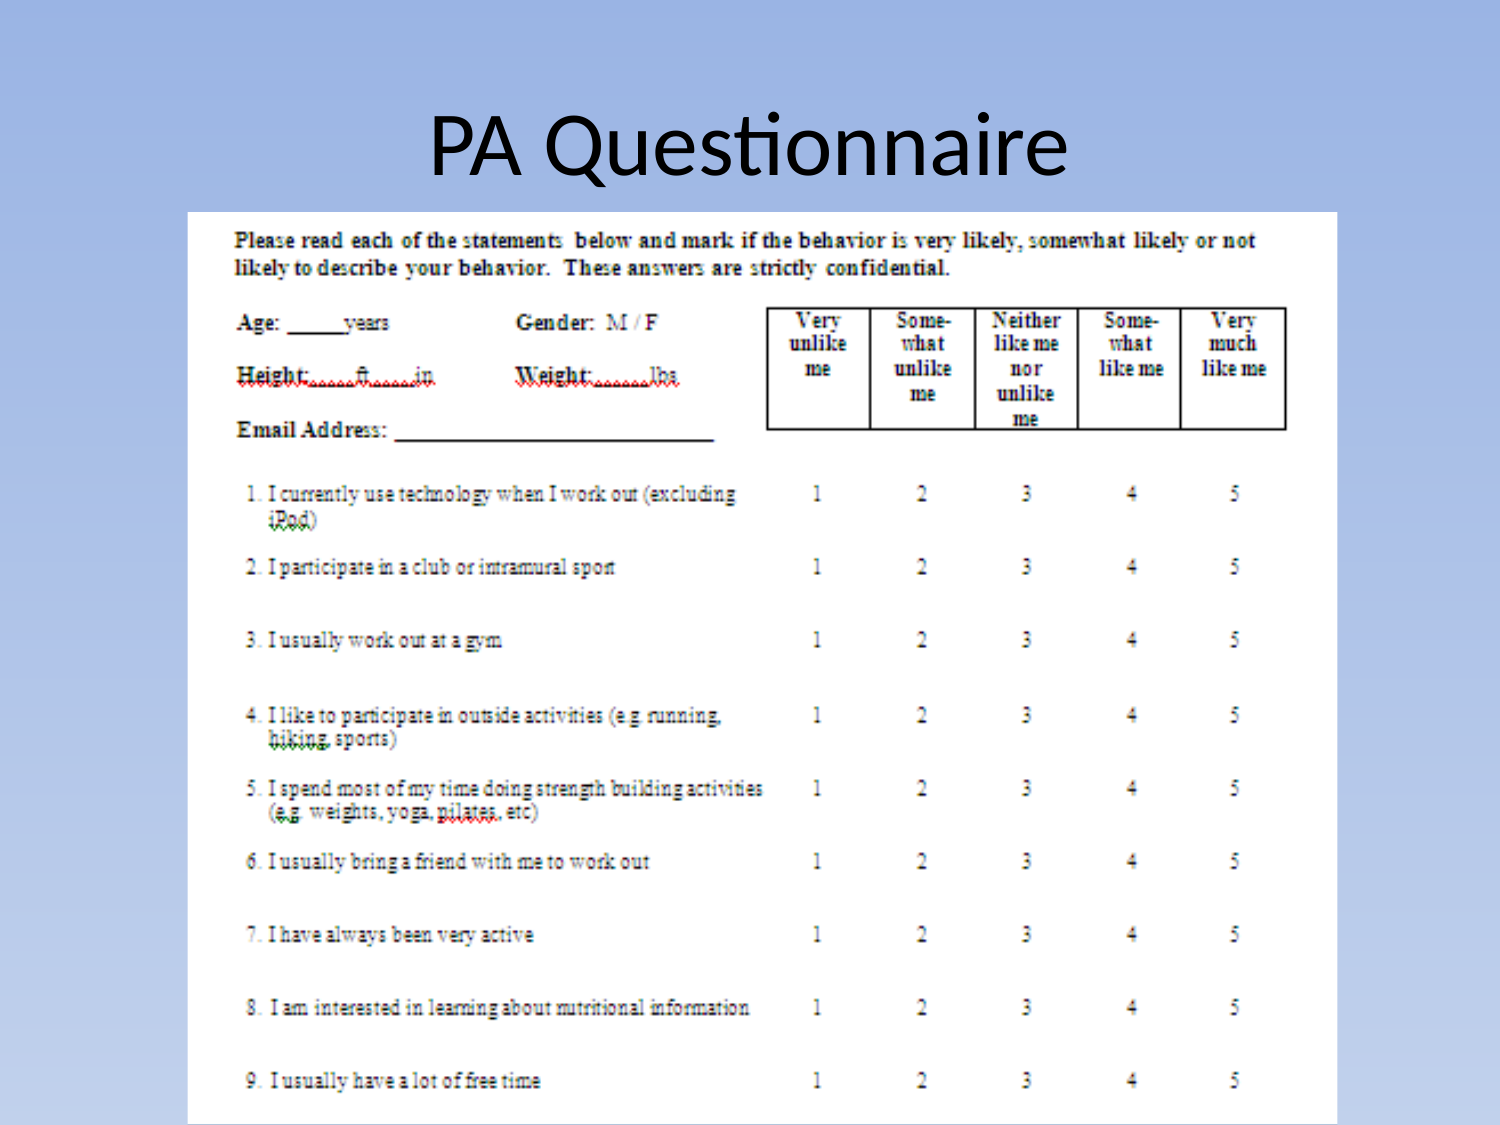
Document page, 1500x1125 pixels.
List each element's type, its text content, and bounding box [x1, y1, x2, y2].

title PA Questionnaire [74, 44, 1426, 233]
picture [187, 211, 1338, 1125]
